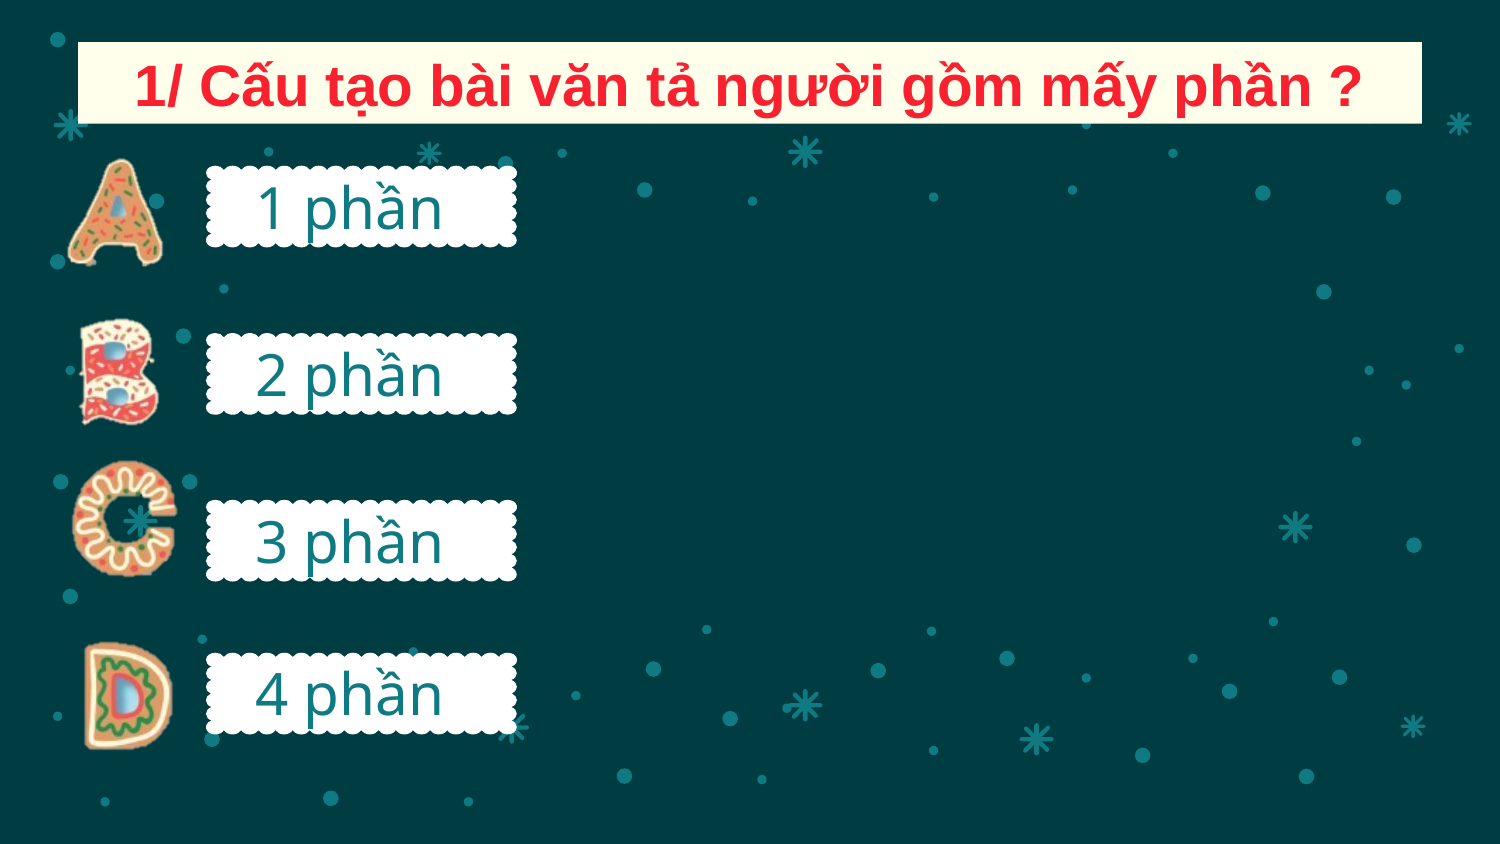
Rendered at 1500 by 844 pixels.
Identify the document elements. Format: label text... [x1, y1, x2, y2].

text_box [66, 456, 521, 605]
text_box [66, 628, 521, 777]
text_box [54, 126, 521, 275]
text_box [54, 305, 521, 454]
title 1/ Cấu tạo bài văn tả người gồm mấy phần ? [78, 42, 1422, 124]
